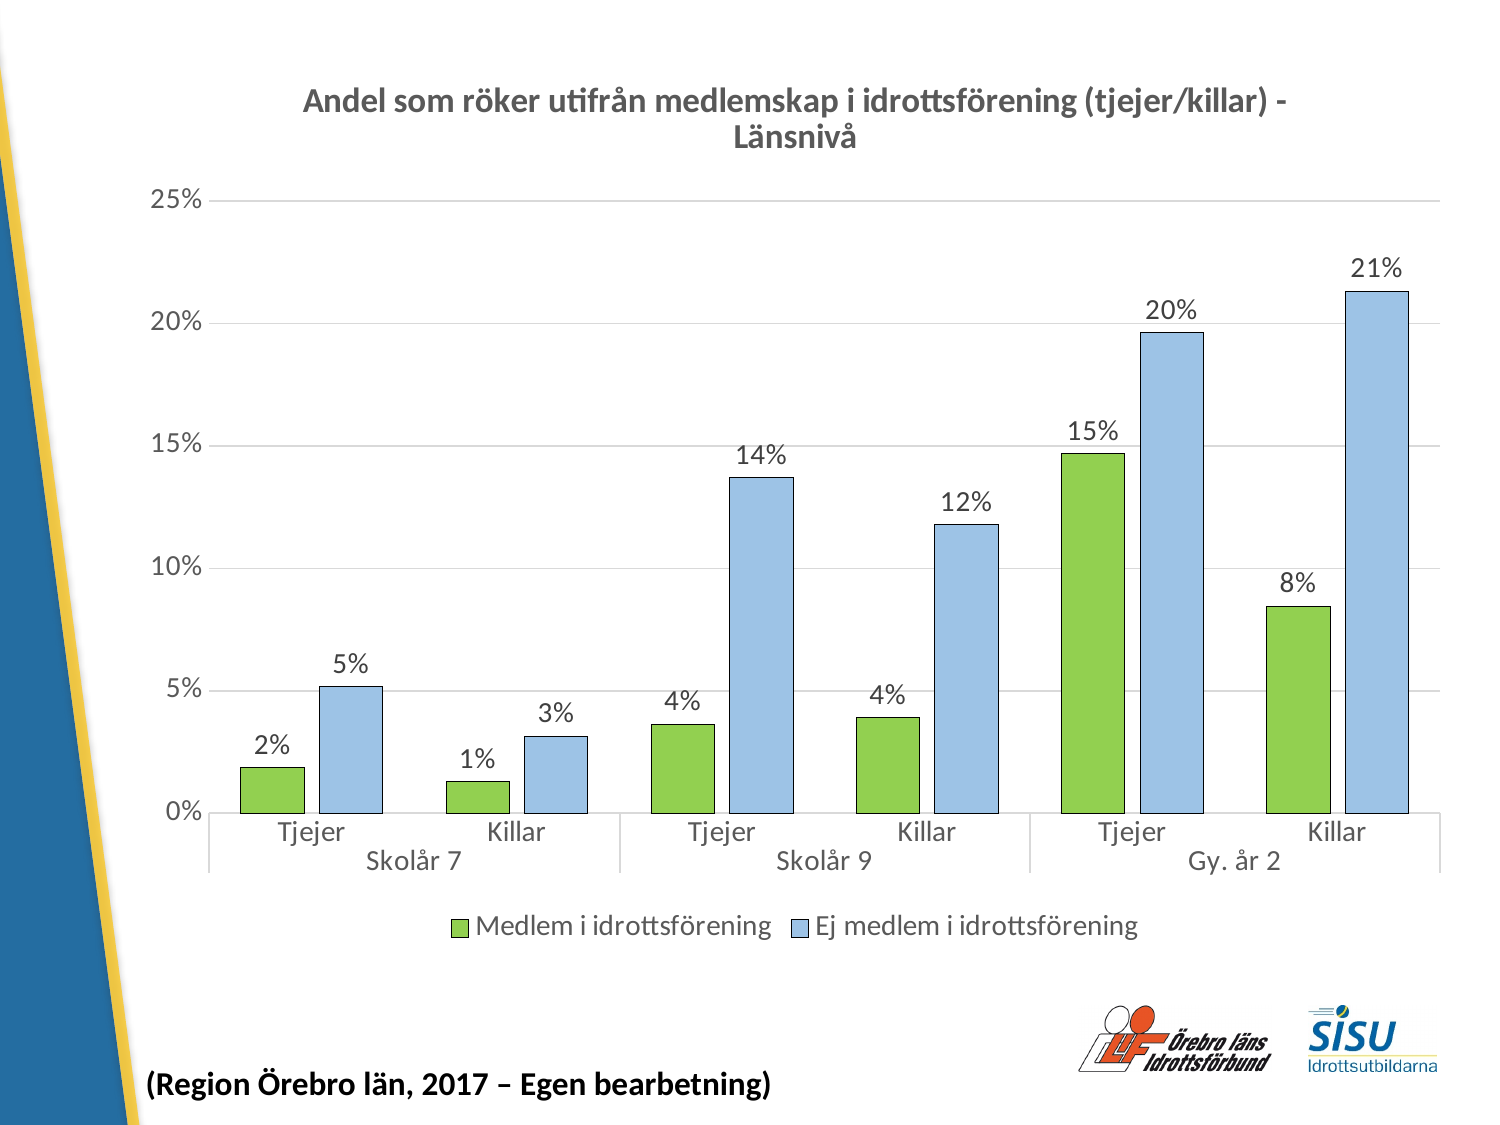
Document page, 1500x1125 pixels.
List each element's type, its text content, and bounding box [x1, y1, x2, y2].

text_box (Region Örebro län, 2017 – Egen bearbetning) [130, 1054, 788, 1109]
chart [122, 48, 1468, 950]
picture [1308, 1005, 1437, 1072]
picture [1078, 1005, 1272, 1072]
